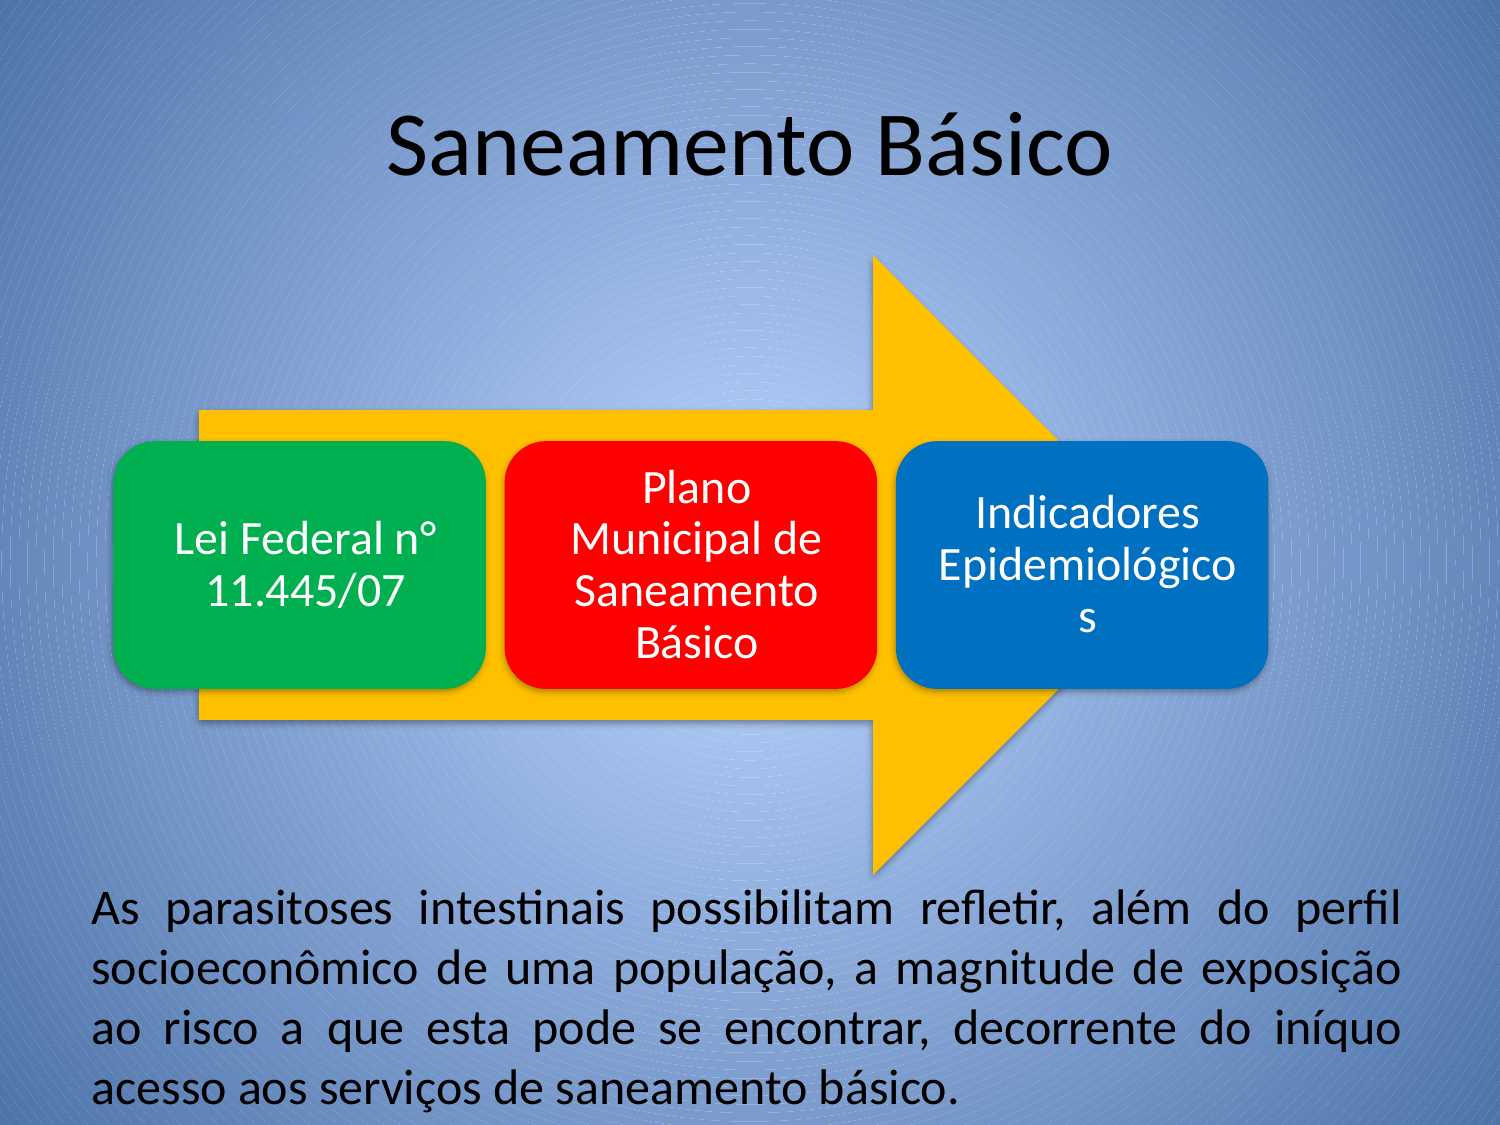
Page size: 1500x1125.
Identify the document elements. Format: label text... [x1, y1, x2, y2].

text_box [111, 255, 1270, 875]
title Saneamento Básico [75, 45, 1425, 233]
text_box As parasitoses intestinais possibilitam refletir, além do perfil socioeconômico de uma população, a magnitude de exposição ao risco a que esta pode se encontrar, decorrente do iníquo acesso aos serviços de saneamento básico. [76, 867, 1418, 1123]
